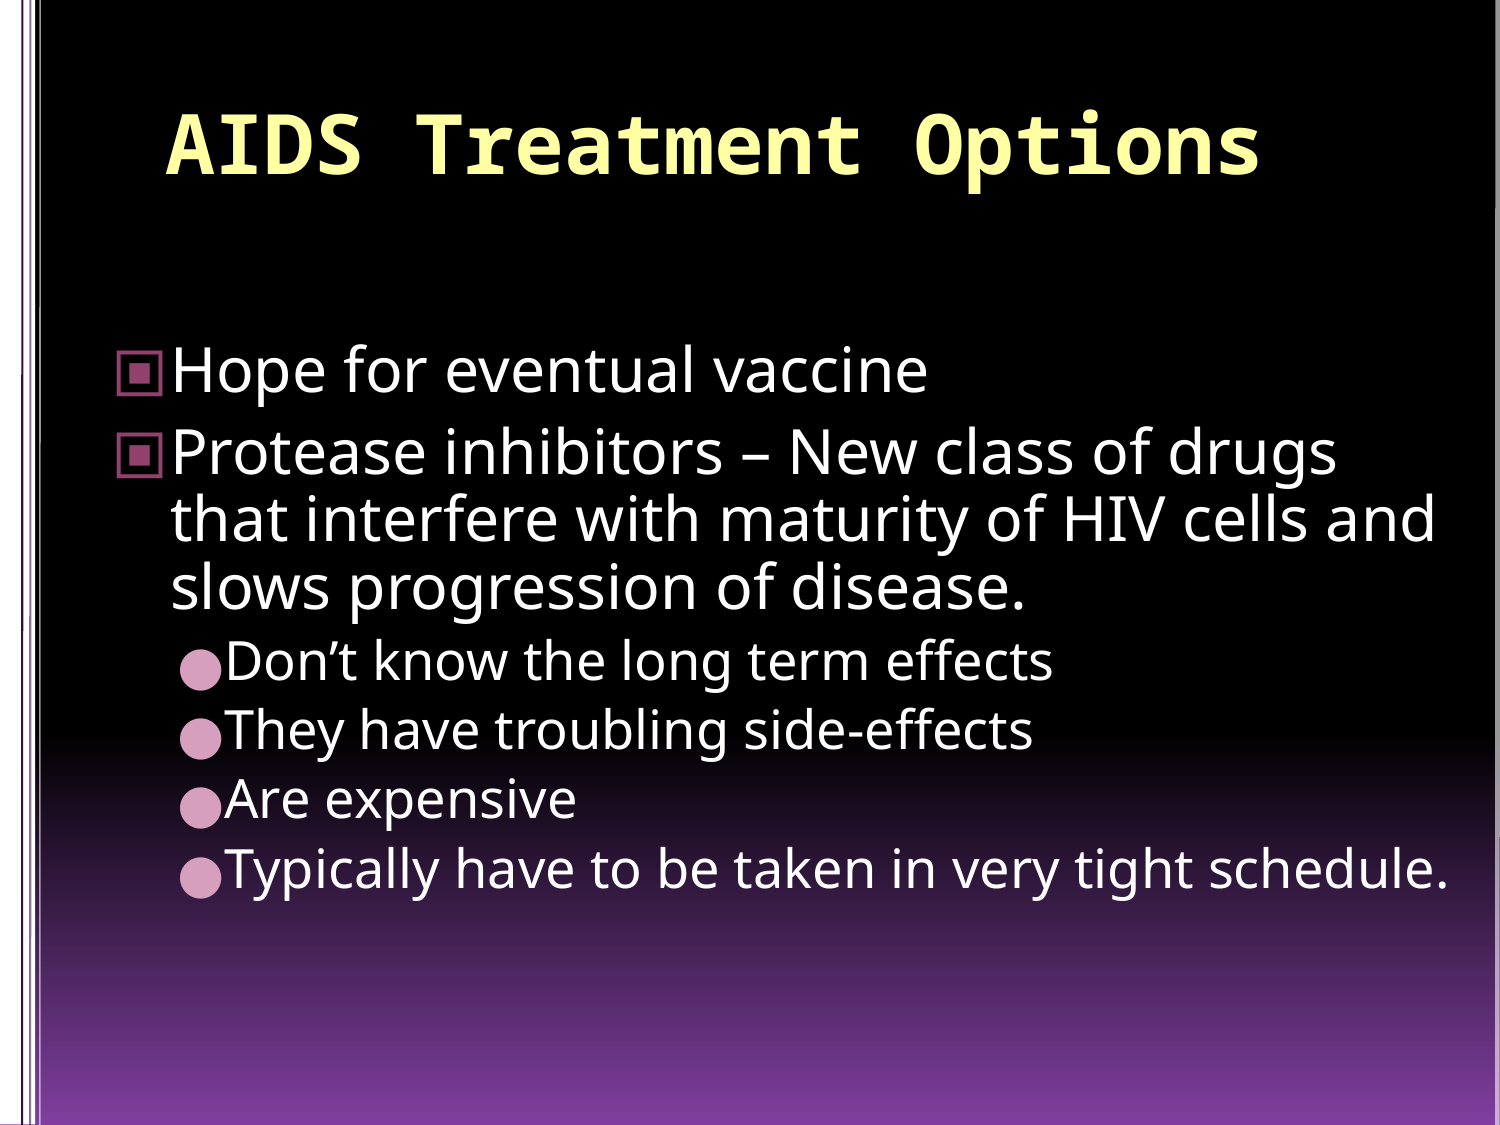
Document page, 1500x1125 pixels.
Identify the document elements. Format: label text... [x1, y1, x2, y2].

list Hope for eventual vaccine Protease inhibitors – New class of drugs that interfere with maturity of HIV cells and slows progression of disease. Don’t know the long term effects They have troubling side-effects Are expensive Typically have to be taken in very tight schedule. [87, 331, 1469, 1075]
title AIDS Treatment Options [150, 83, 1425, 234]
